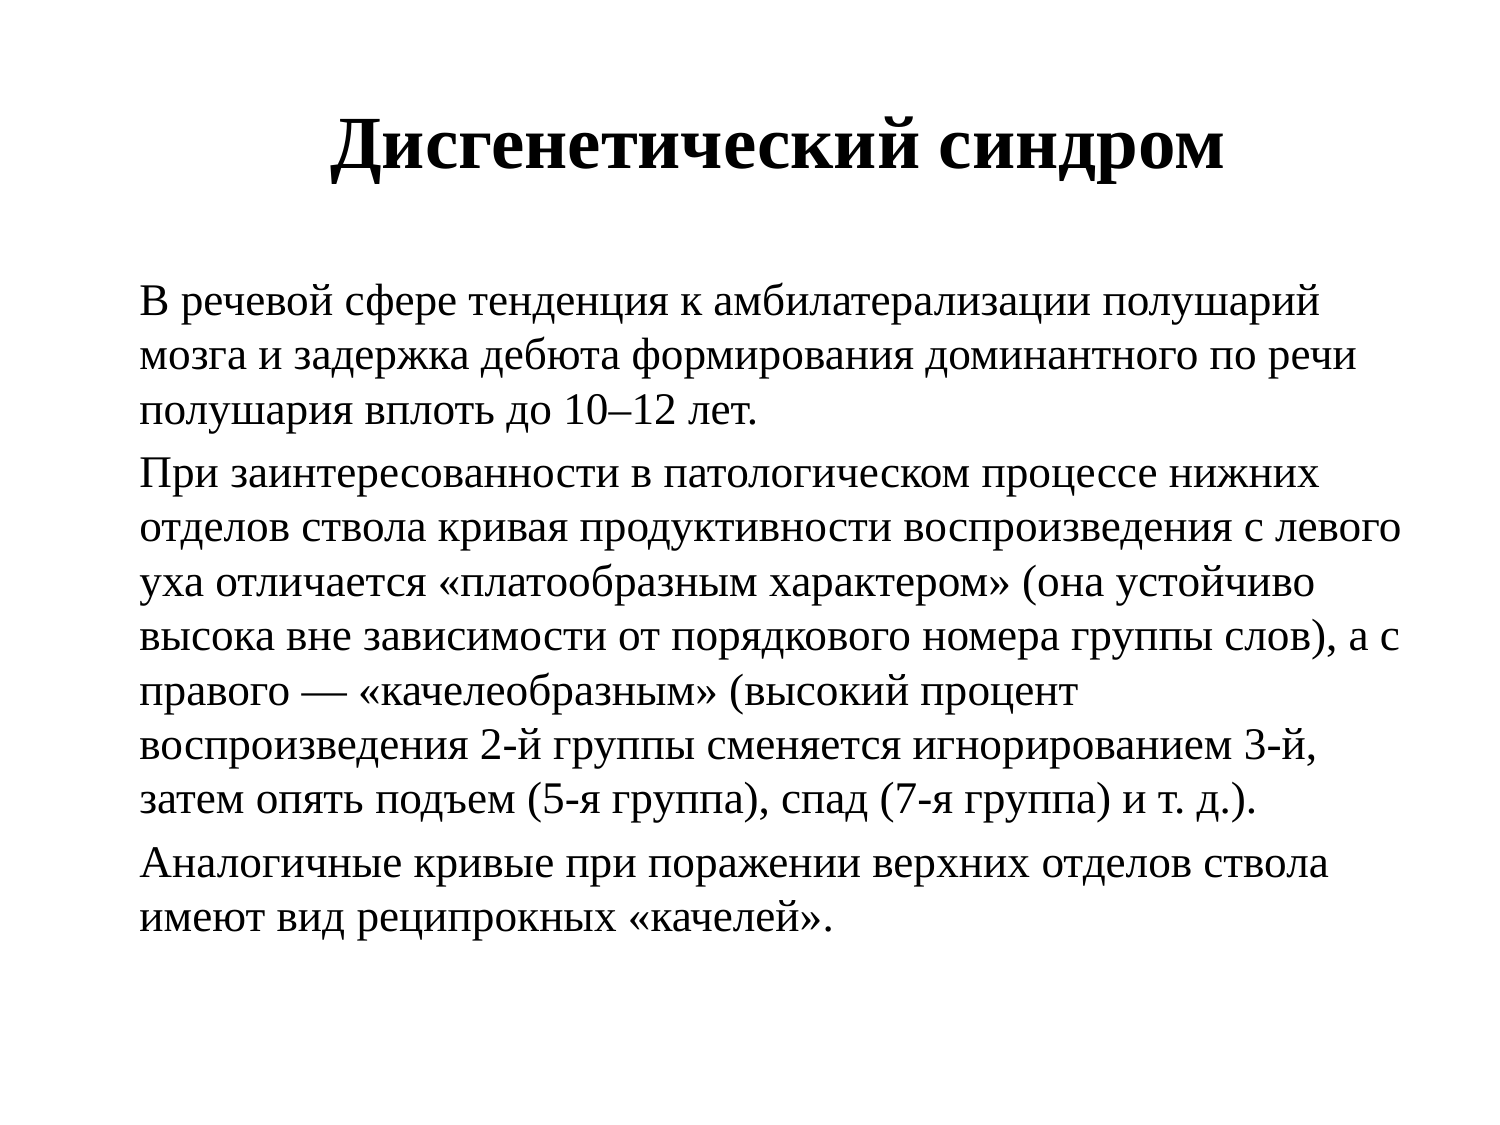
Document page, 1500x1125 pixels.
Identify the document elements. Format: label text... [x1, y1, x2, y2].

title Дисгенетический синдром [75, 45, 1425, 233]
list В речевой сфере тенденция к амбилатерализации полушарий мозга и задержка дебюта формирования доминантного по речи полушария вплоть до 10–12 лет. При заинтересованности в патологическом процессе нижних отделов ствола кривая продуктивности воспроизведения с левого уха отличается «платообразным характером» (она устойчиво высока вне зависимости от порядкового номера группы слов), а с правого — «качелеобразным» (высокий процент воспроизведения 2-й группы сменяется игнорированием 3-й, затем опять подъем (5-я группа), спад (7-я группа) и т. д.). Аналогичные кривые при поражении верхних отделов ствола имеют вид реципрокных «качелей». [75, 262, 1425, 1005]
